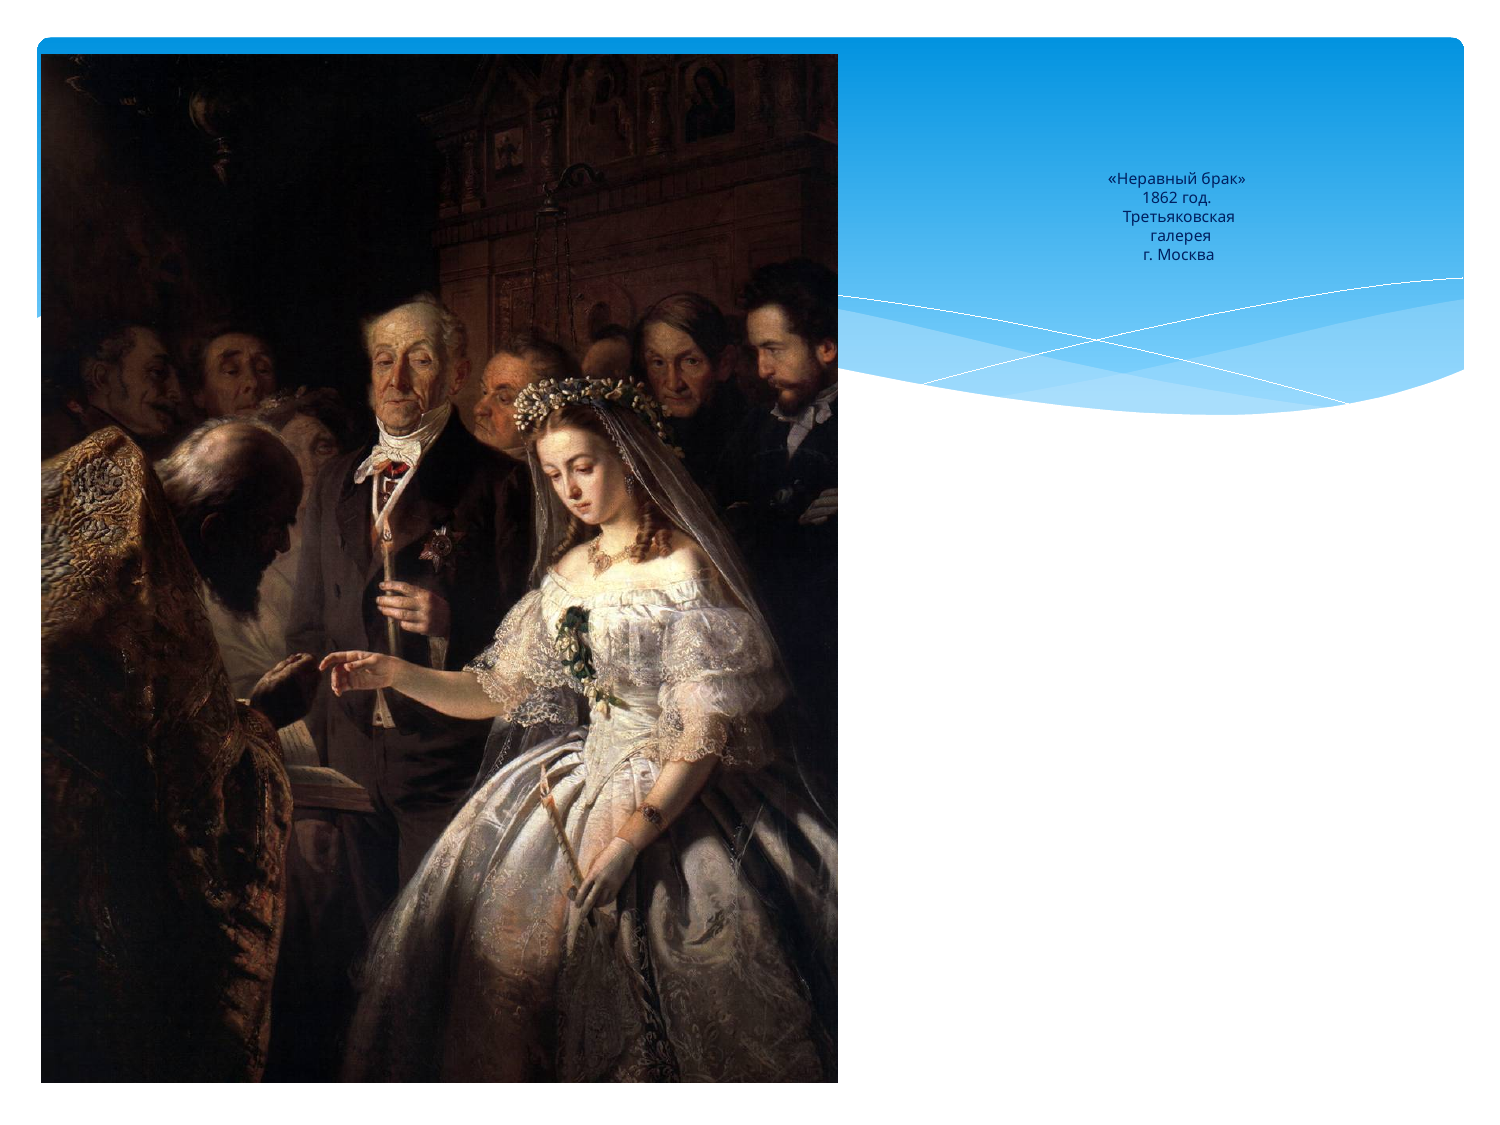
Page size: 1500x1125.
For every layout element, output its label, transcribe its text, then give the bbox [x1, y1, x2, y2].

title «Неравный брак» 1862 год. Третьяковская галерея г. Москва [844, 66, 1500, 272]
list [40, 54, 839, 1083]
